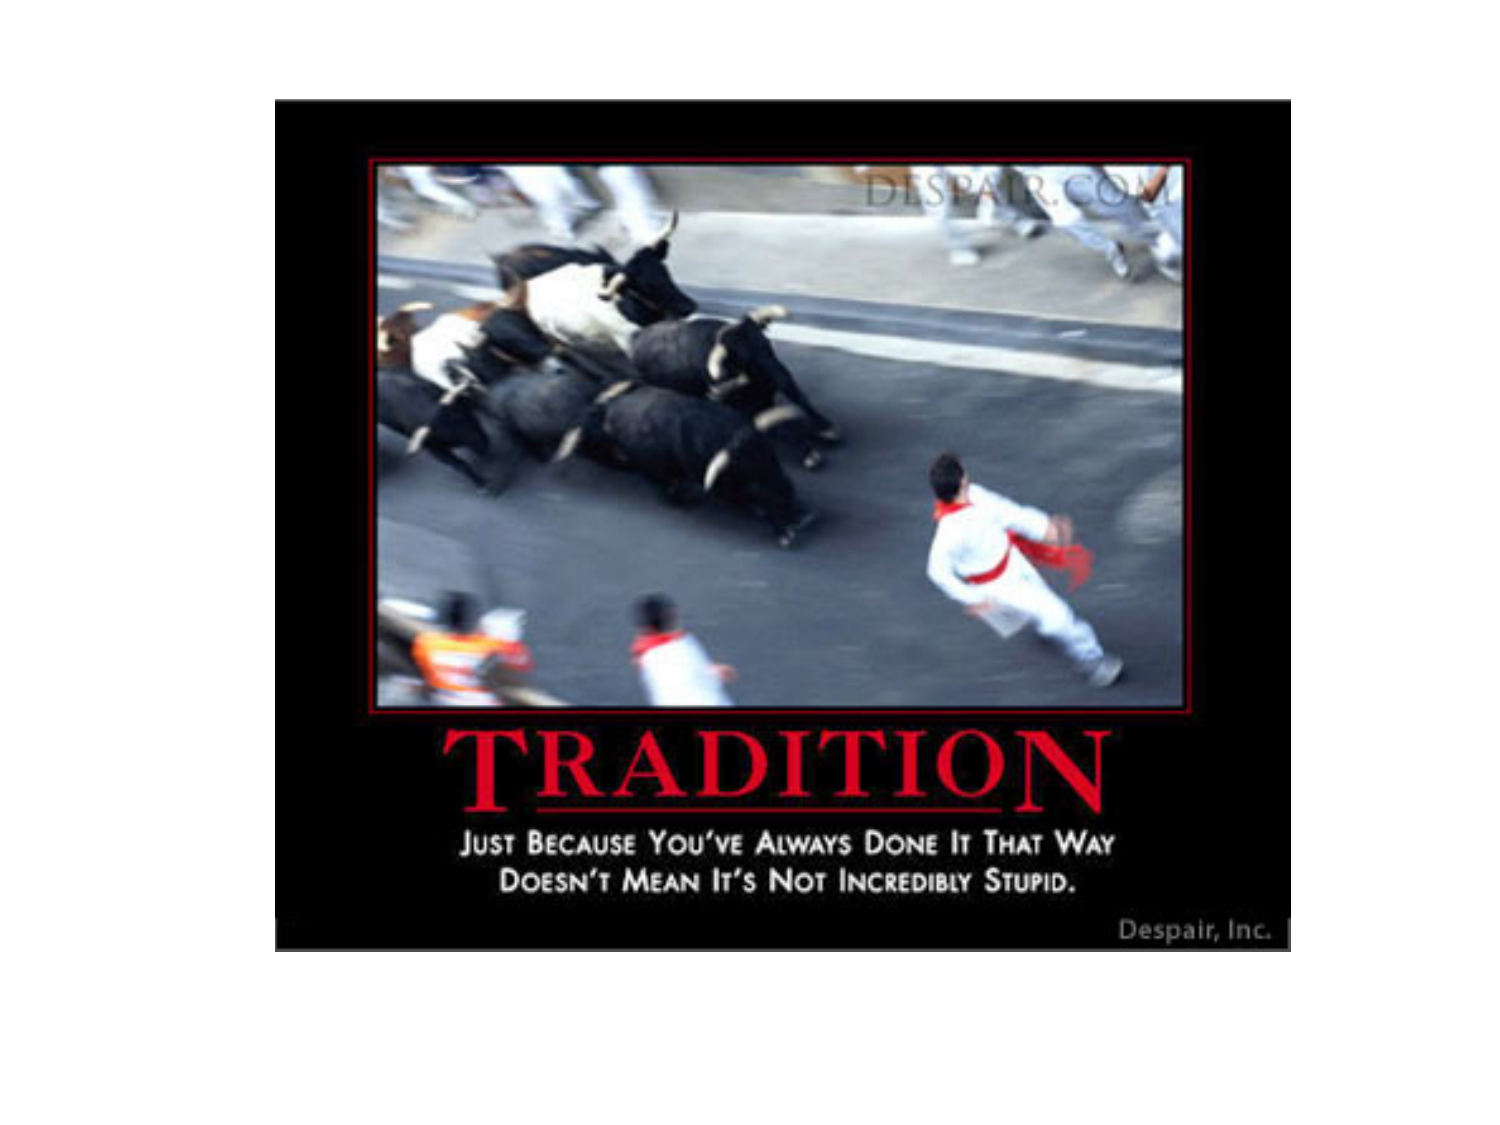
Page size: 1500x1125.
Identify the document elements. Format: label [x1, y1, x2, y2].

picture [274, 99, 1292, 952]
